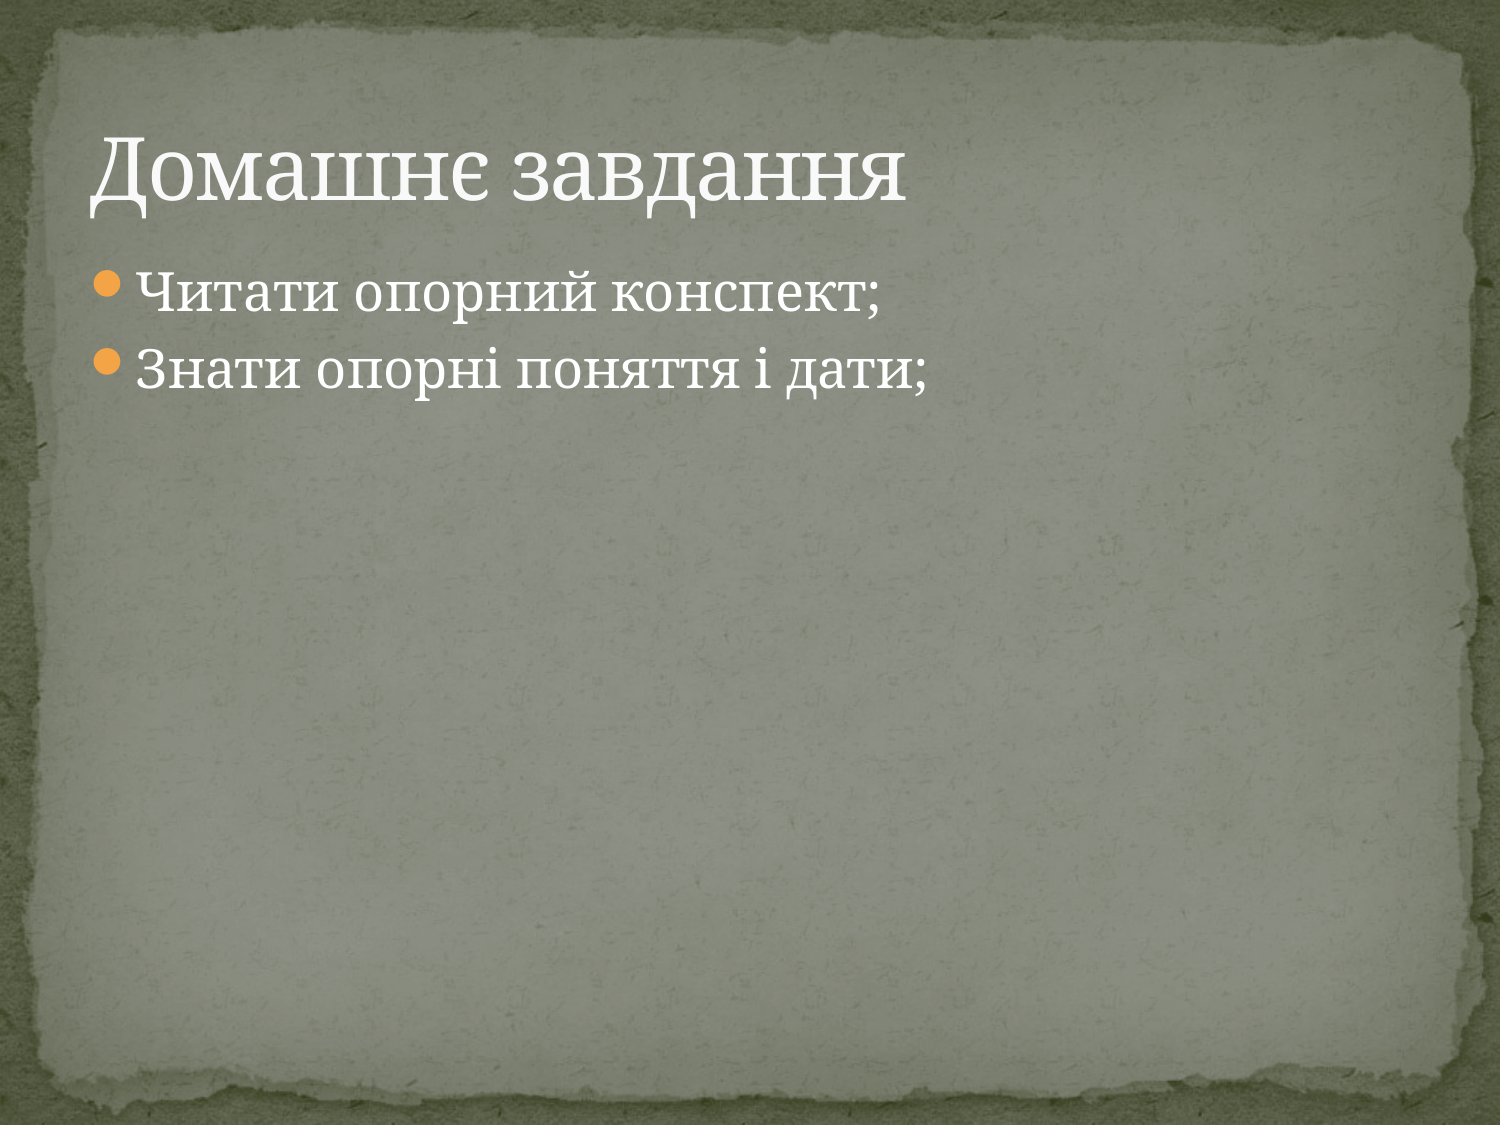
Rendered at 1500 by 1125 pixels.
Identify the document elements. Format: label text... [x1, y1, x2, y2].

title Домашнє завдання [74, 24, 1425, 225]
list Читати опорний конспект; Знати опорні поняття і дати; [75, 249, 1425, 1000]
